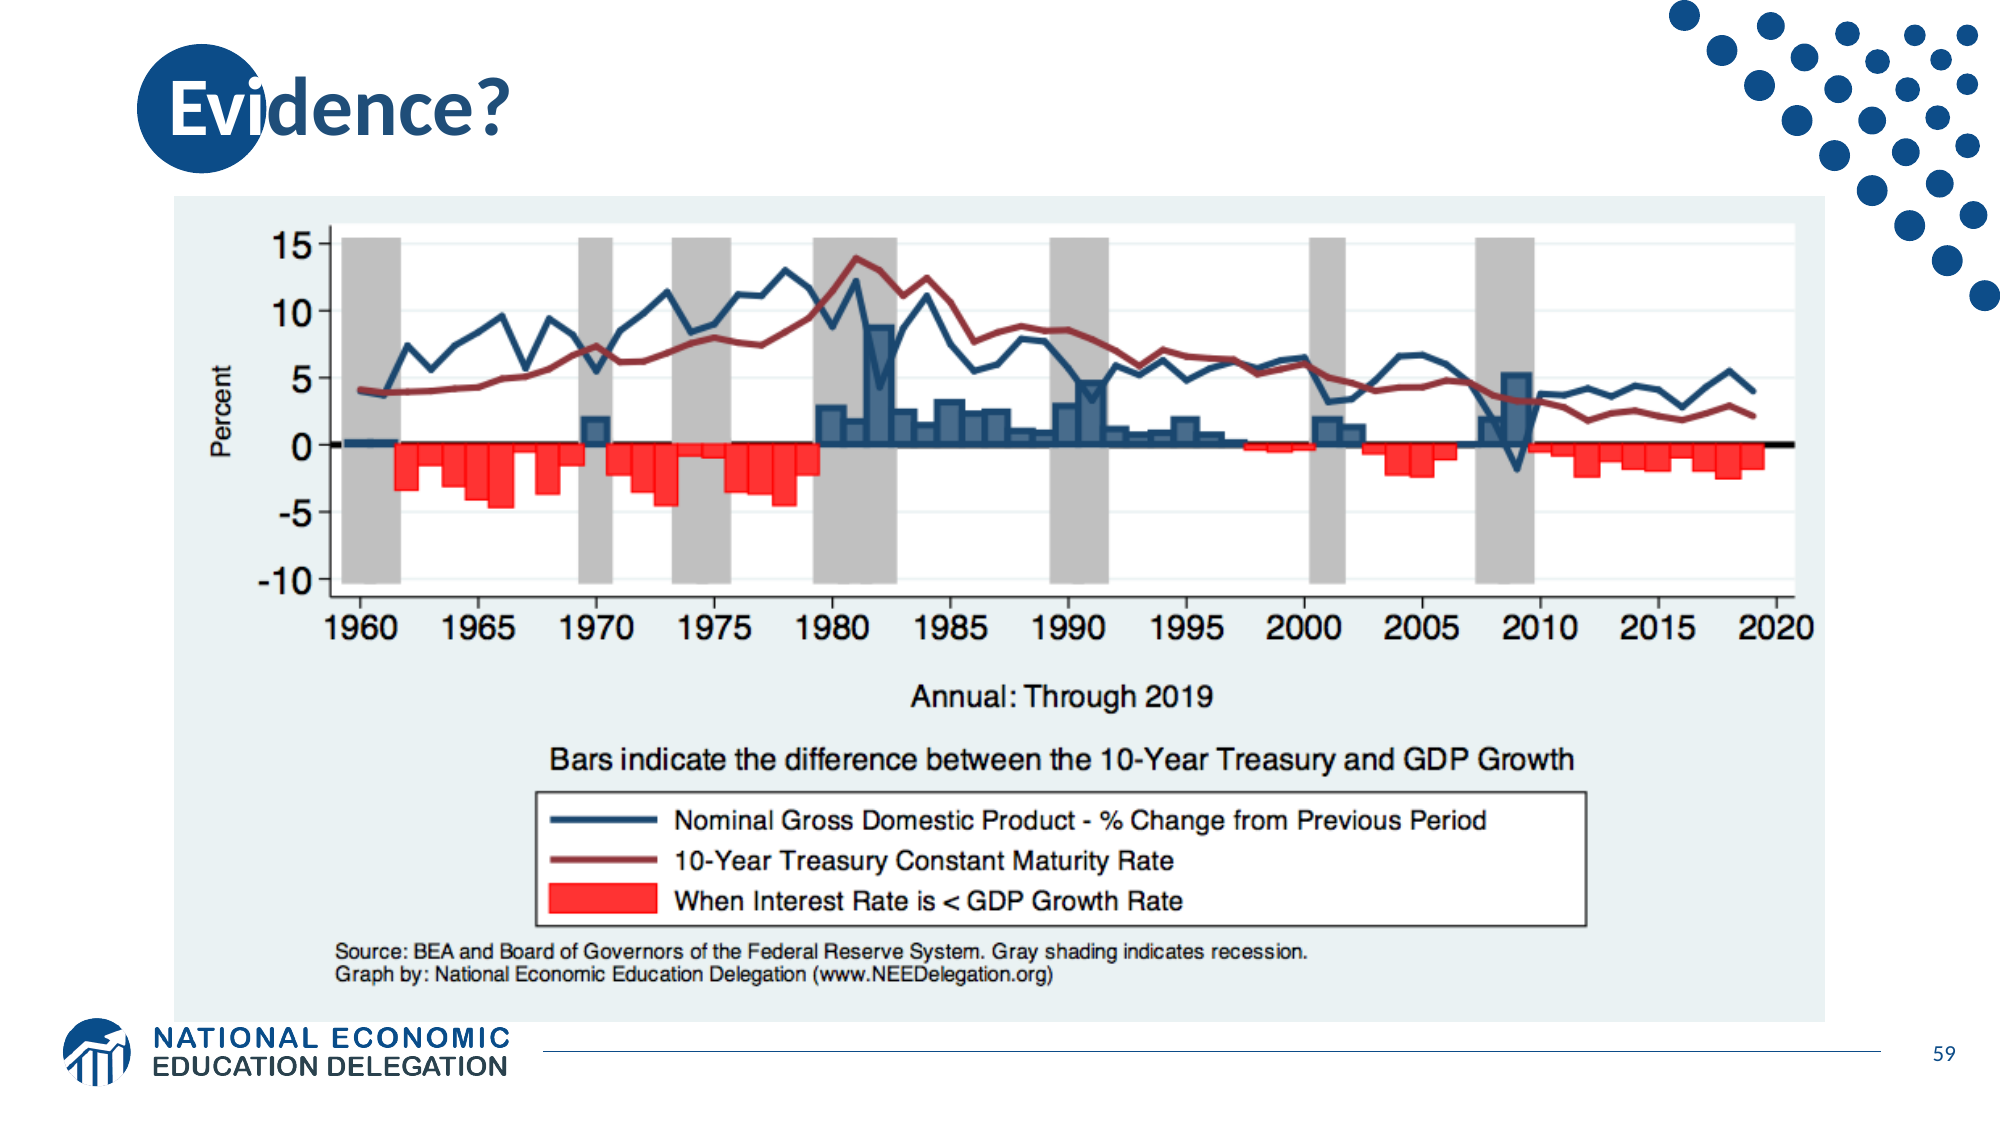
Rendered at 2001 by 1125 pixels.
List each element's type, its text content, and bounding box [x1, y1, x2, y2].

slide_number 59 [1521, 1022, 1972, 1082]
picture [55, 1013, 520, 1091]
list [174, 196, 1825, 1022]
title Evidence? [134, 0, 1860, 218]
